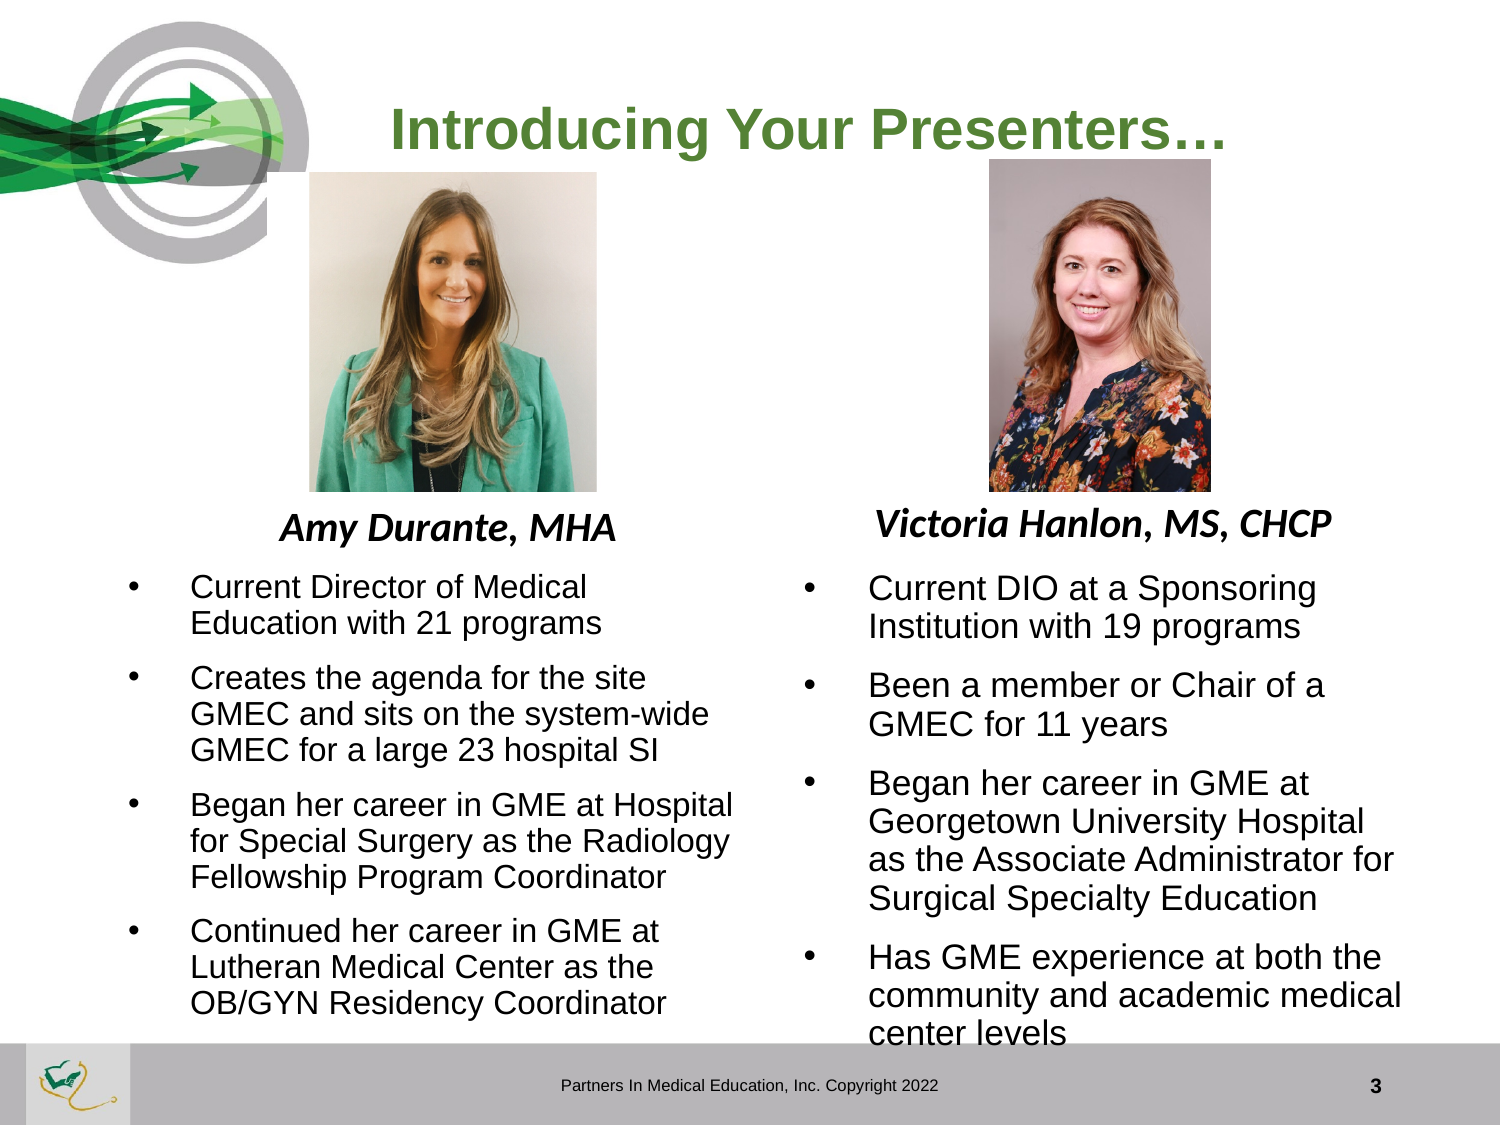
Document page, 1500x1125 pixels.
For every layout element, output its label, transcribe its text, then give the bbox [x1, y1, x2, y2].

slide_number 3 [1059, 1063, 1397, 1116]
picture [0, 0, 1500, 1125]
text_box Victoria Hanlon, MS, CHCP [791, 487, 1415, 553]
text_box [807, 553, 1455, 610]
text_box Current DIO at a Sponsoring Institution with 19 programs Been a member or Chair of a GMEC for 11 years Began her career in GME at Georgetown University Hospital as the Associate Administrator for Surgical Specialty Education Has GME experience at both the community and academic medical center levels [778, 562, 1425, 1063]
text_box Amy Durante, MHA [32, 491, 656, 557]
footer Partners In Medical Education, Inc. Copyright 2022 [496, 1055, 1004, 1116]
list Current Director of Medical Education with 21 programs Creates the agenda for the site GMEC and sits on the system-wide GMEC for a large 23 hospital SI Began her career in GME at Hospital for Special Surgery as the Radiology Fellowship Program Coordinator Continued her career in GME at Lutheran Medical Center as the OB/GYN Residency Coordinator [103, 562, 750, 1063]
text_box Introducing Your Presenters… [367, 83, 1353, 169]
